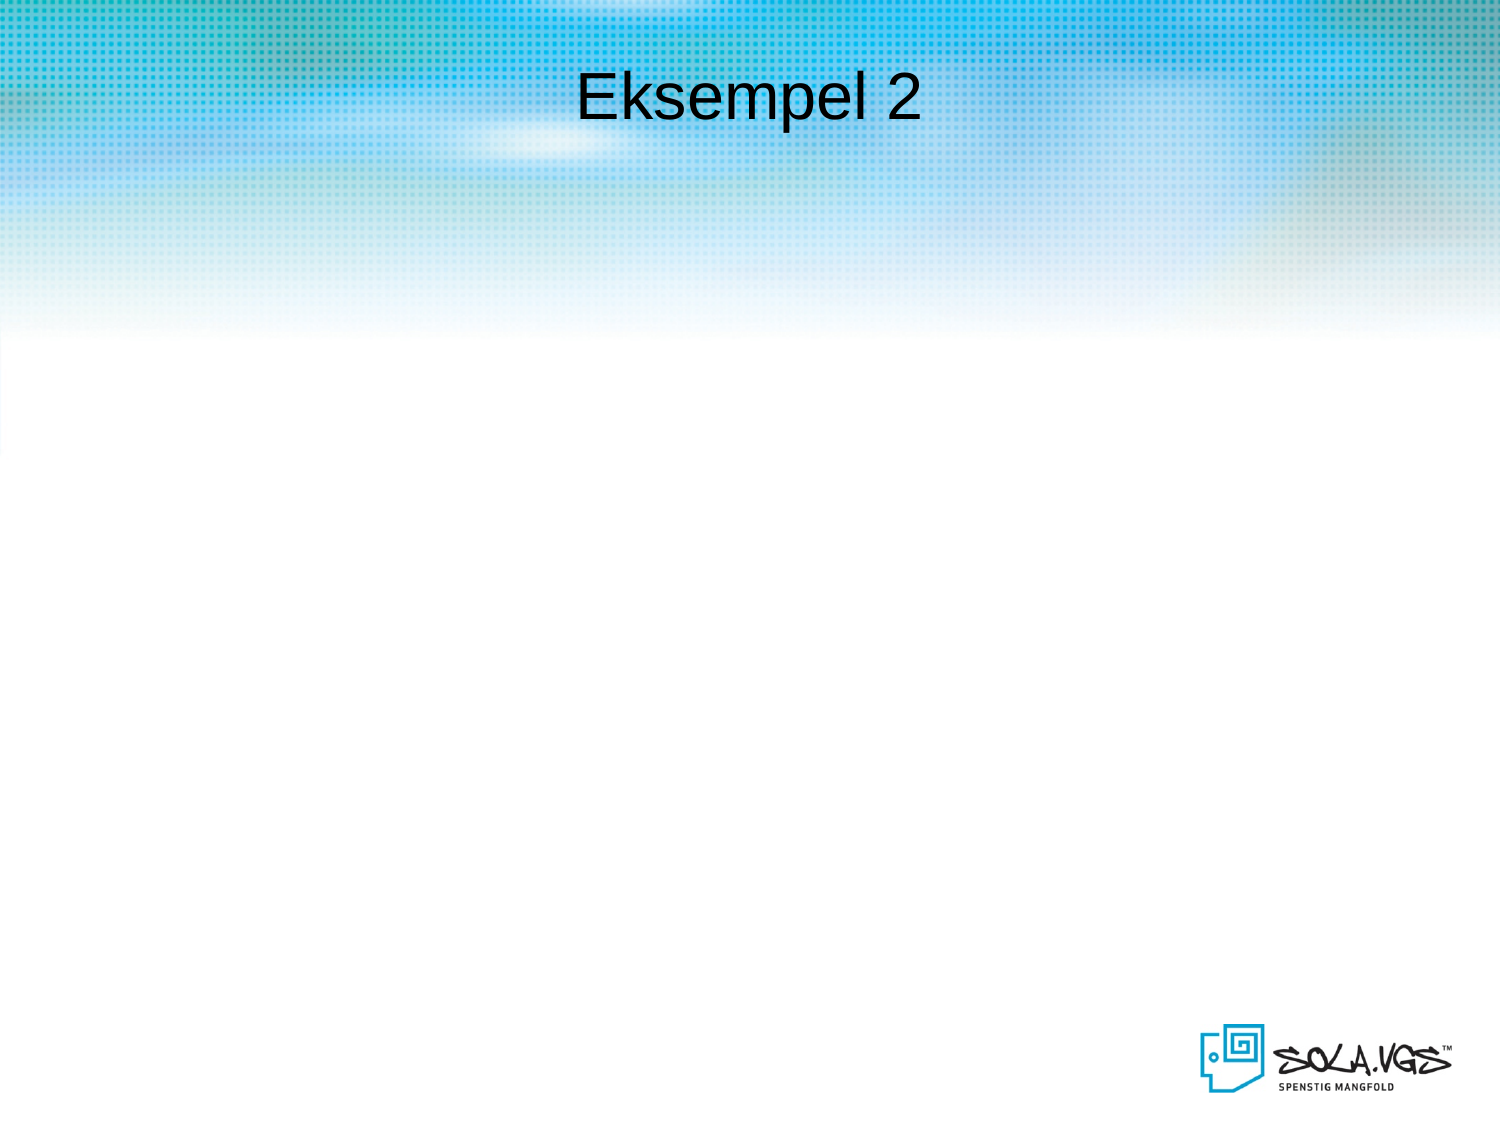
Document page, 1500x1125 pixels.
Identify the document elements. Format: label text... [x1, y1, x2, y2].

picture [0, 0, 1500, 1123]
title Eksempel 2 [75, 45, 1425, 208]
